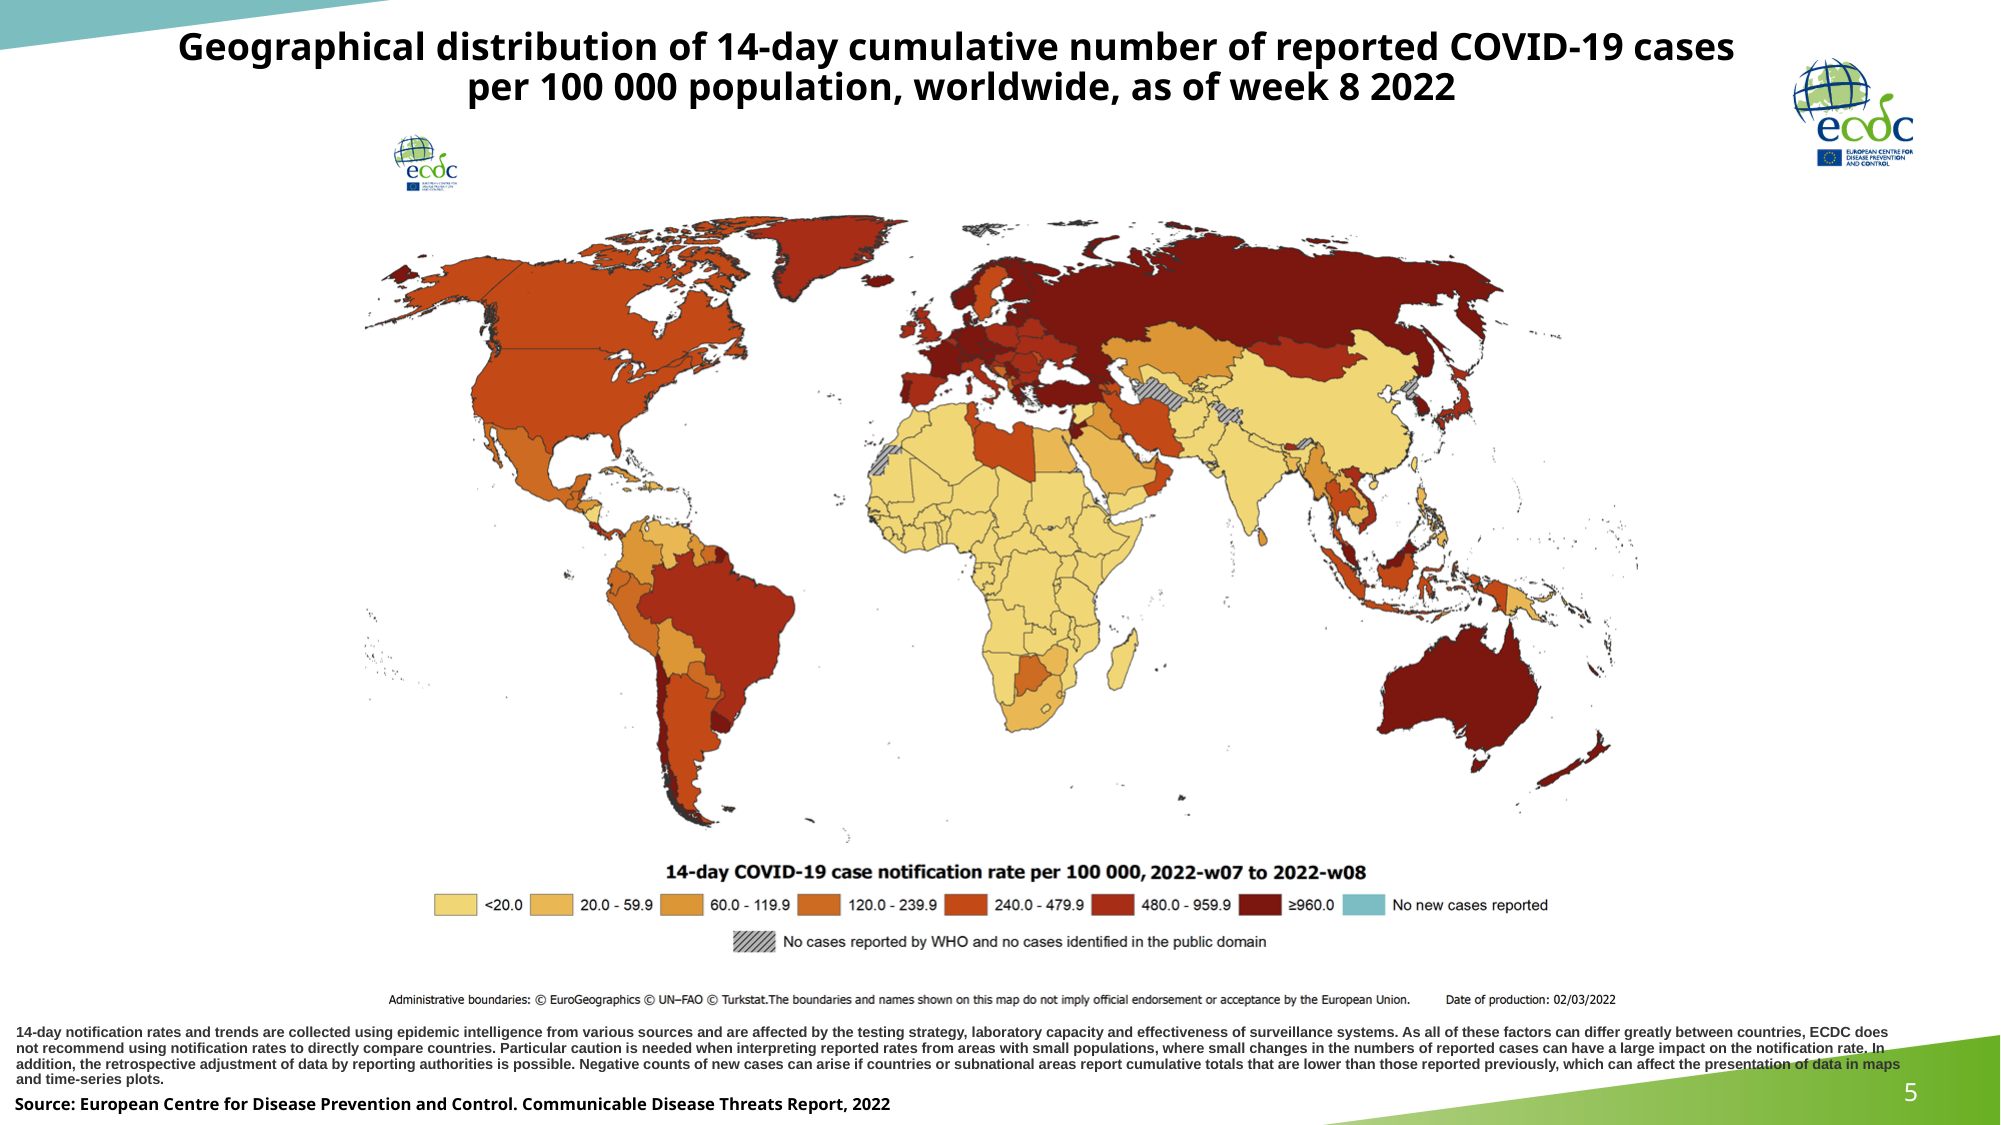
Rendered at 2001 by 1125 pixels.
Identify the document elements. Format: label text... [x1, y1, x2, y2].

picture [0, 0, 2001, 1125]
title Geographical distribution of 14-day cumulative number of reported COVID-19 cases per 100 000 population, worldwide, as of week 8 2022 [112, 9, 1812, 128]
slide_number 5 [1483, 1062, 1934, 1123]
text_box 14-day notification rates and trends are collected using epidemic intelligence from various sources and are affected by the testing strategy, laboratory capacity and effectiveness of surveillance systems. As all of these factors can differ greatly between countries, ECDC does not recommend using notification rates to directly compare countries. Particular caution is needed when interpreting reported rates from areas with small populations, where small changes in the numbers of reported cases can have a large impact on the notification rate. In addition, the retrospective adjustment of data by reporting authorities is possible. Negative counts of new cases can arise if countries or subnational areas report cumulative totals that are lower than those reported previously, which can affect the presentation of data in maps and time-series plots. [1, 1017, 1923, 1096]
